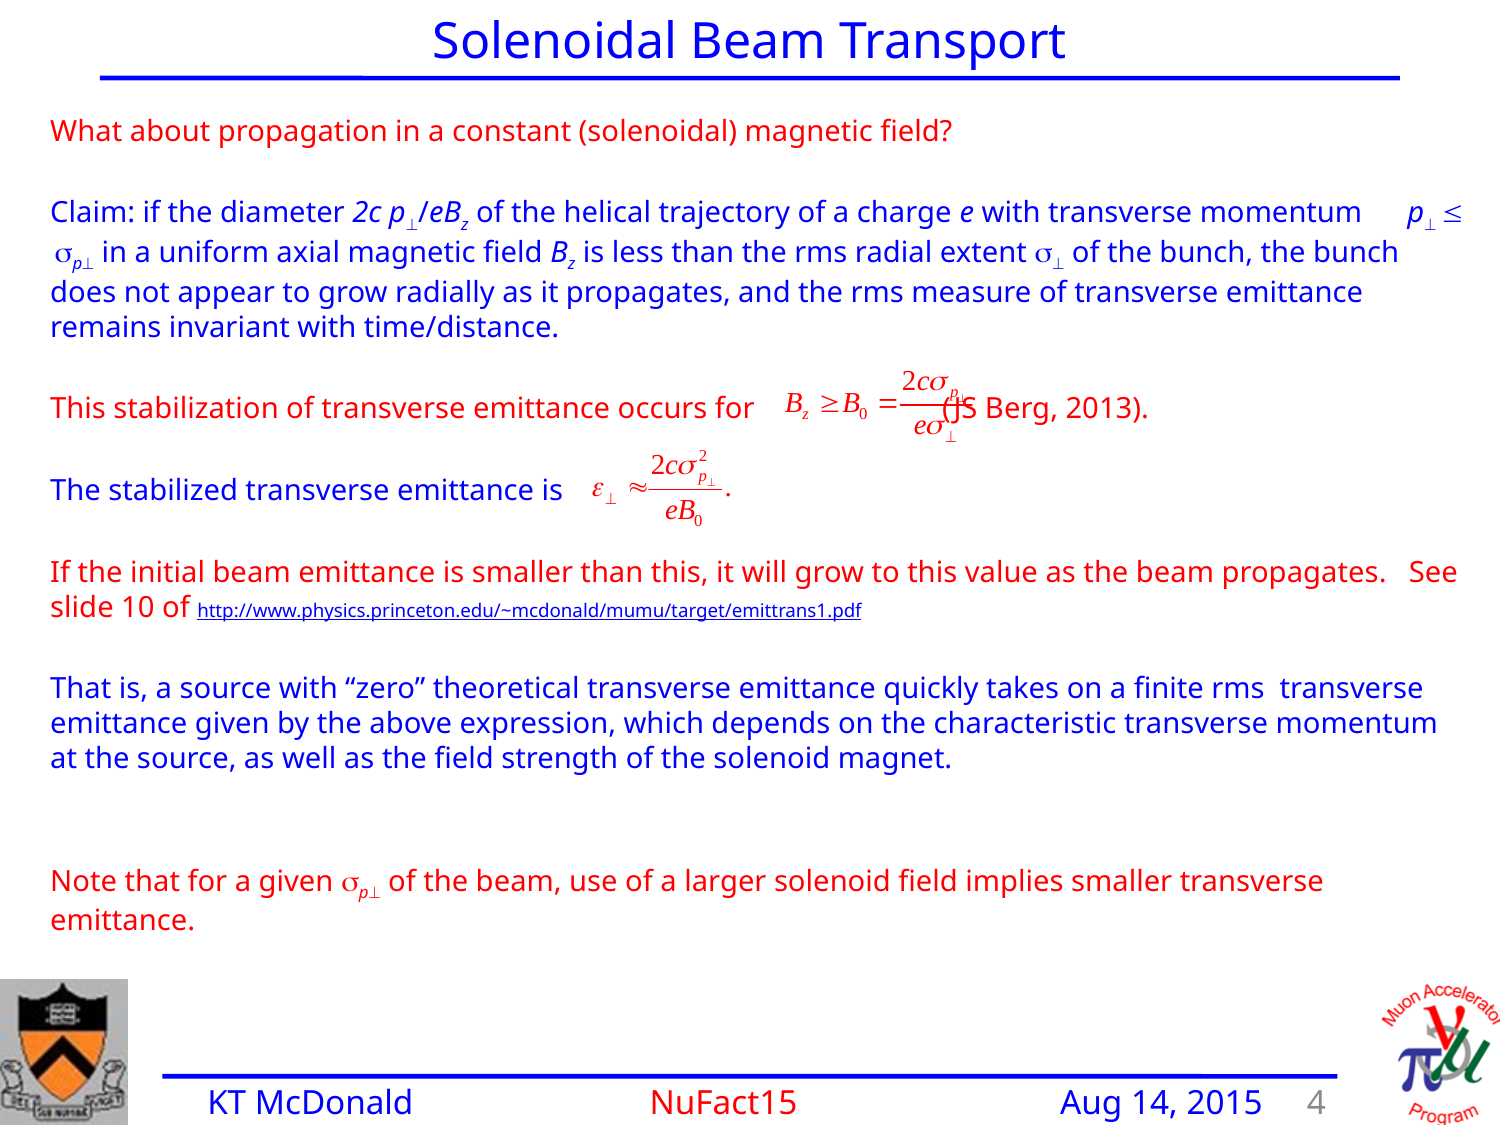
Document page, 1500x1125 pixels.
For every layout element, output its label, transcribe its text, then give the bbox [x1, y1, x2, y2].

picture [1378, 980, 1500, 1125]
picture [0, 979, 128, 1125]
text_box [586, 441, 735, 534]
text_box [779, 361, 978, 449]
text_box What about propagation in a constant (solenoidal) magnetic field? Claim: if the diameter 2c p/eBz of the helical trajectory of a charge e with transverse momentum p  p in a uniform axial magnetic field Bz is less than the rms radial extent  of the bunch, the bunch does not appear to grow radially as it propagates, and the rms measure of transverse emittance remains invariant with time/distance. This stabilization of transverse emittance occurs for (JS Berg, 2013). The stabilized transverse emittance is If the initial beam emittance is smaller than this, it will grow to this value as the beam propagates. See slide 10 of http://www.physics.princeton.edu/~mcdonald/mumu/target/emittrans1.pdf That is, a source with “zero” theoretical transverse emittance quickly takes on a finite rms transverse emittance given by the above expression, which depends on the characteristic transverse momentum at the source, as well as the field strength of the solenoid magnet. Note that for a given p of the beam, use of a larger solenoid field implies smaller transverse emittance. [35, 104, 1483, 1108]
text_box Solenoidal Beam Transport [0, 1, 1500, 88]
